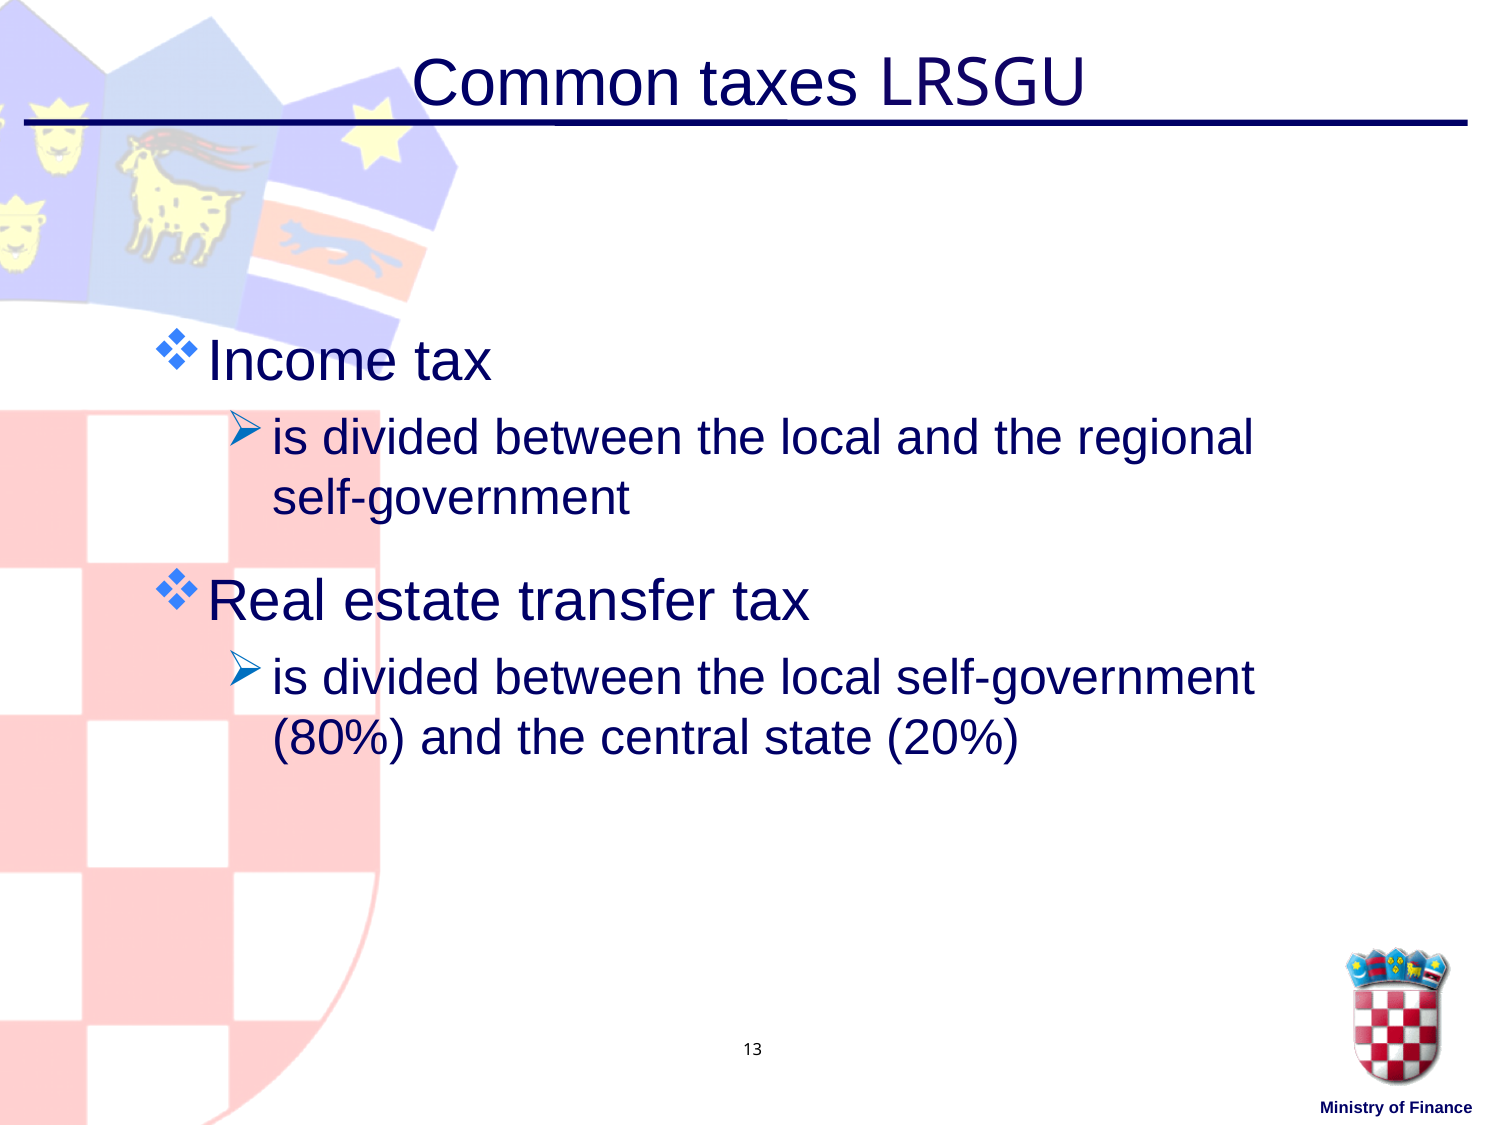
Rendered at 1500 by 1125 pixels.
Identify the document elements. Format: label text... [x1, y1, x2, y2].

slide_number 13 [741, 1041, 763, 1062]
picture [1345, 947, 1451, 1086]
list Income tax is divided between the local and the regional self-government Real estate transfer tax is divided between the local self-government (80%) and the central state (20%) [135, 314, 1376, 1000]
title Common taxes LRSGU [29, 30, 1471, 126]
